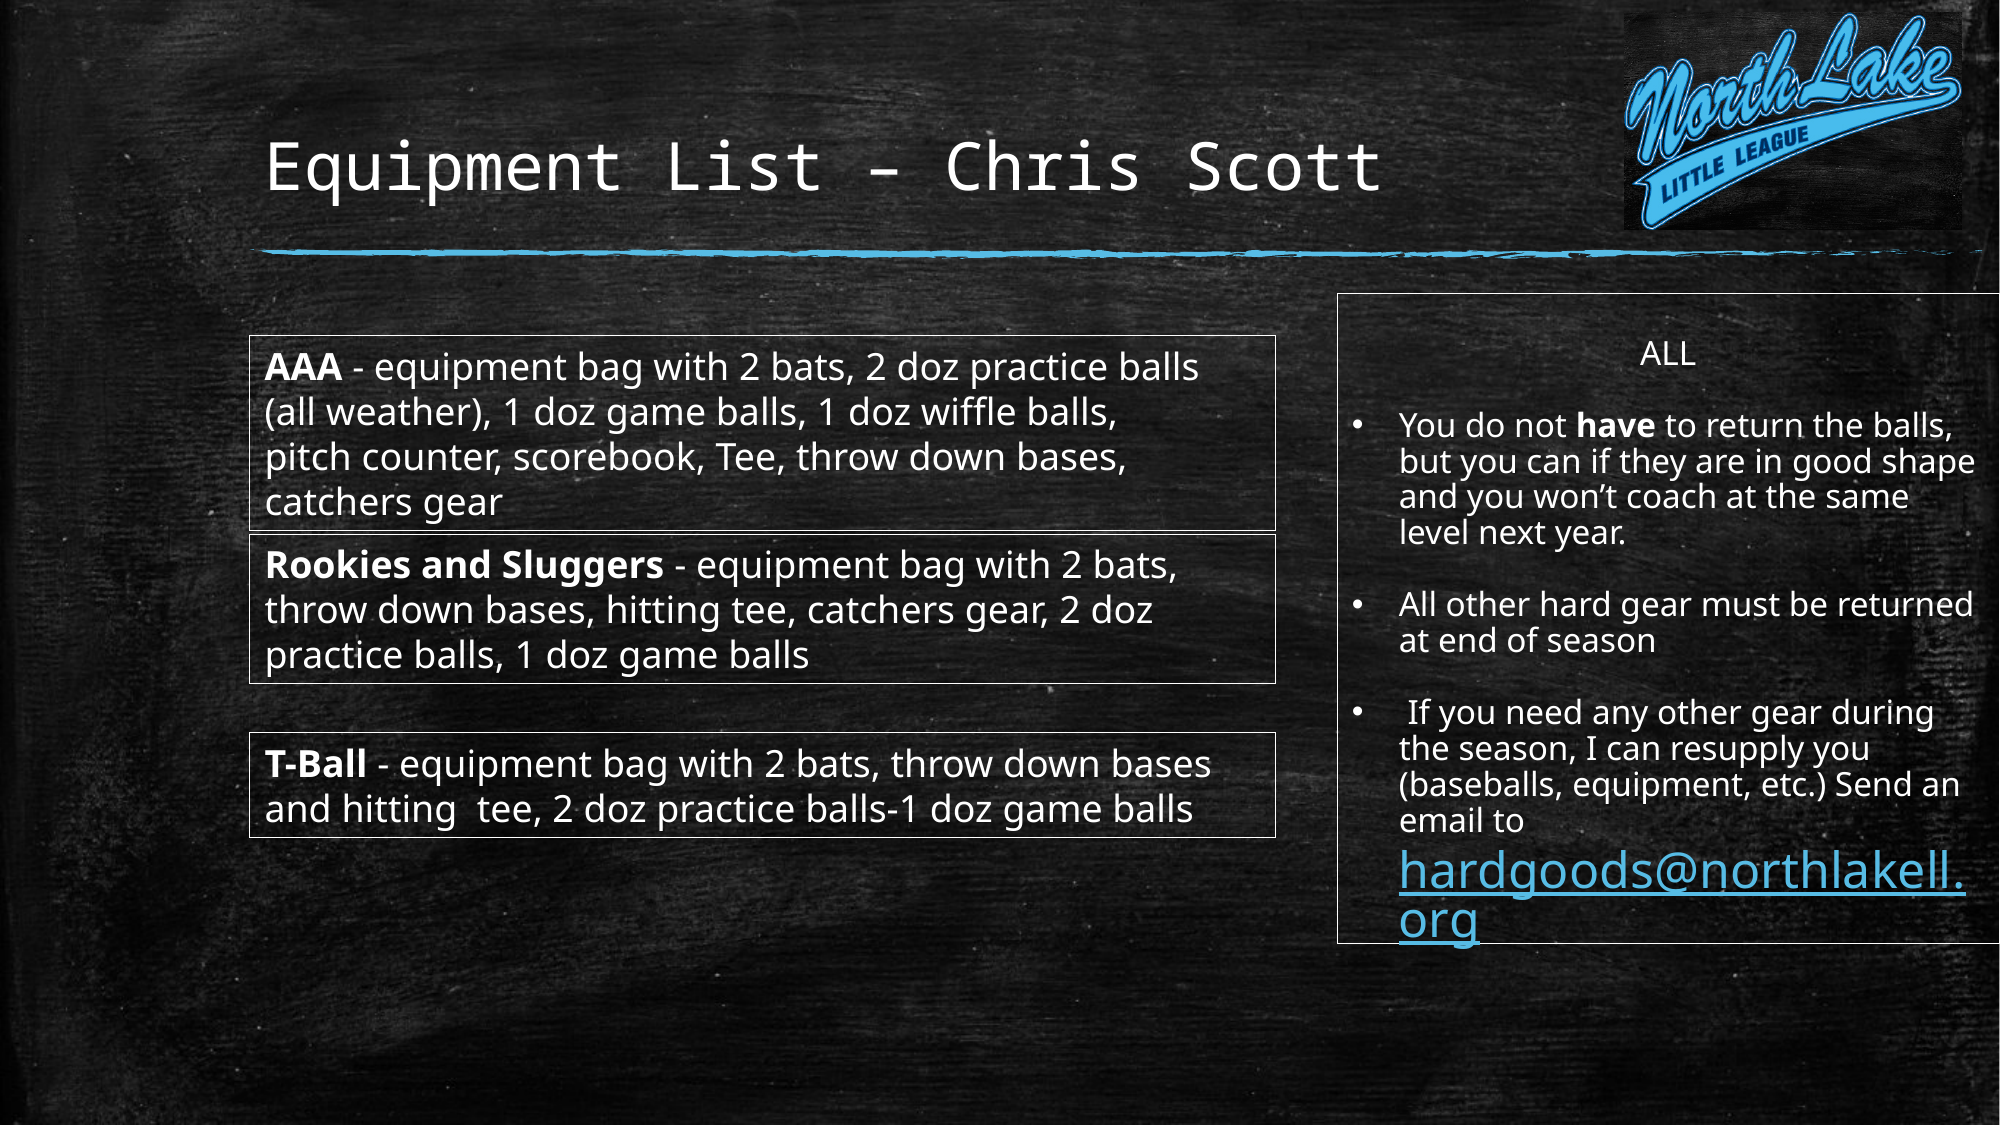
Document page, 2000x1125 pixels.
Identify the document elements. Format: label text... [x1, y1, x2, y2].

title Equipment List – Chris Scott [249, 45, 1624, 213]
picture [1624, 12, 1962, 230]
text_box AAA - equipment bag with 2 bats, 2 doz practice balls (all weather), 1 doz game balls, 1 doz wiffle balls, pitch counter, scorebook, Tee, throw down bases, catchers gear [249, 335, 1276, 531]
text_box ALL You do not have to return the balls, but you can if they are in good shape and you won’t coach at the same level next year. All other hard gear must be returned at end of season If you need any other gear during the season, I can resupply you (baseballs, equipment, etc.) Send an email to hardgoods@northlakell.org [1337, 293, 2000, 944]
text_box Rookies and Sluggers - equipment bag with 2 bats, throw down bases, hitting tee, catchers gear, 2 doz practice balls, 1 doz game balls [249, 534, 1276, 684]
text_box T-Ball - equipment bag with 2 bats, throw down bases and hitting tee, 2 doz practice balls-1 doz game balls [249, 732, 1276, 838]
